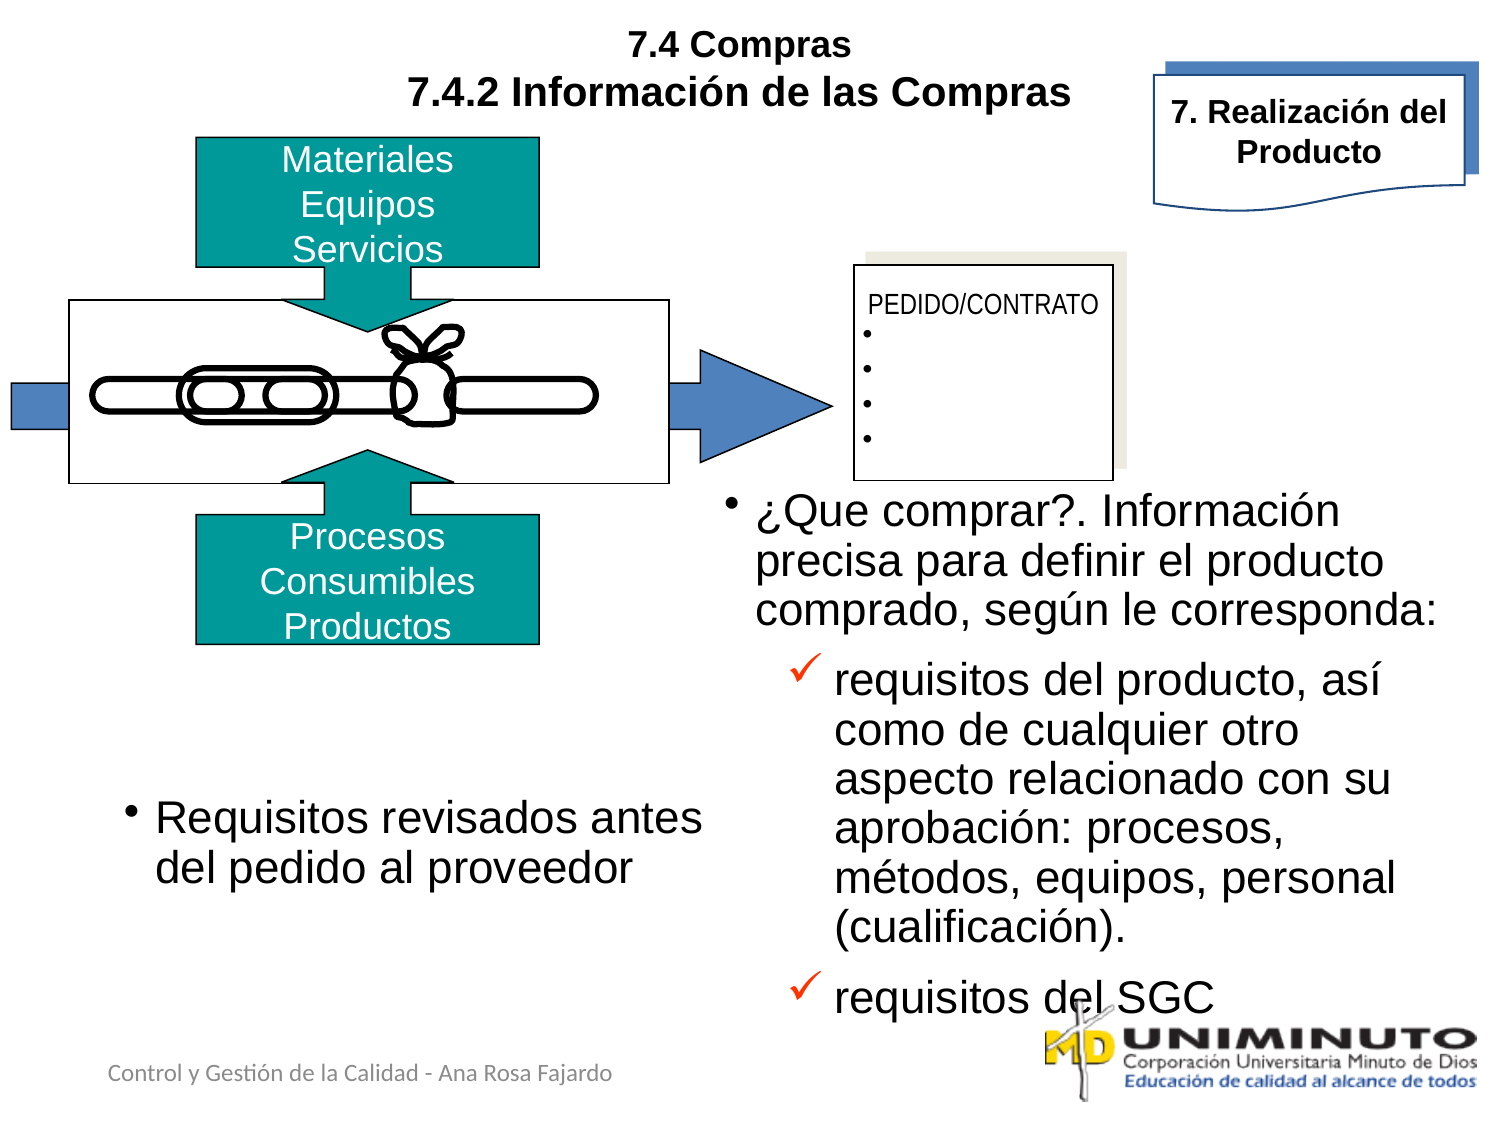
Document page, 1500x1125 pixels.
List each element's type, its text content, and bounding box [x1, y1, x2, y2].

text_box 7. Realización del Producto [1153, 74, 1465, 211]
text_box [670, 350, 832, 463]
text_box [69, 299, 670, 484]
text_box 7.4 Compras 7.4.2 Información de las Compras [392, 12, 1088, 123]
picture [1045, 999, 1477, 1102]
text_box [91, 324, 597, 427]
text_box Materiales Equipos Servicios [196, 137, 540, 323]
text_box Procesos Consumibles Productos [196, 449, 540, 645]
text_box Control y Gestión de la Calidad - Ana Rosa Fajardo [58, 1041, 663, 1102]
text_box ¿Que comprar?. Información precisa para definir el producto comprado, según le corresponda: requisitos del producto, así como de cualquier otro aspecto relacionado con su aprobación: procesos, métodos, equipos, personal (cualificación). requisitos del SGC [715, 479, 1477, 1031]
text_box Requisitos revisados antes del pedido al proveedor [114, 787, 715, 901]
text_box [11, 383, 69, 430]
text_box PEDIDO/CONTRATO [853, 264, 1114, 481]
